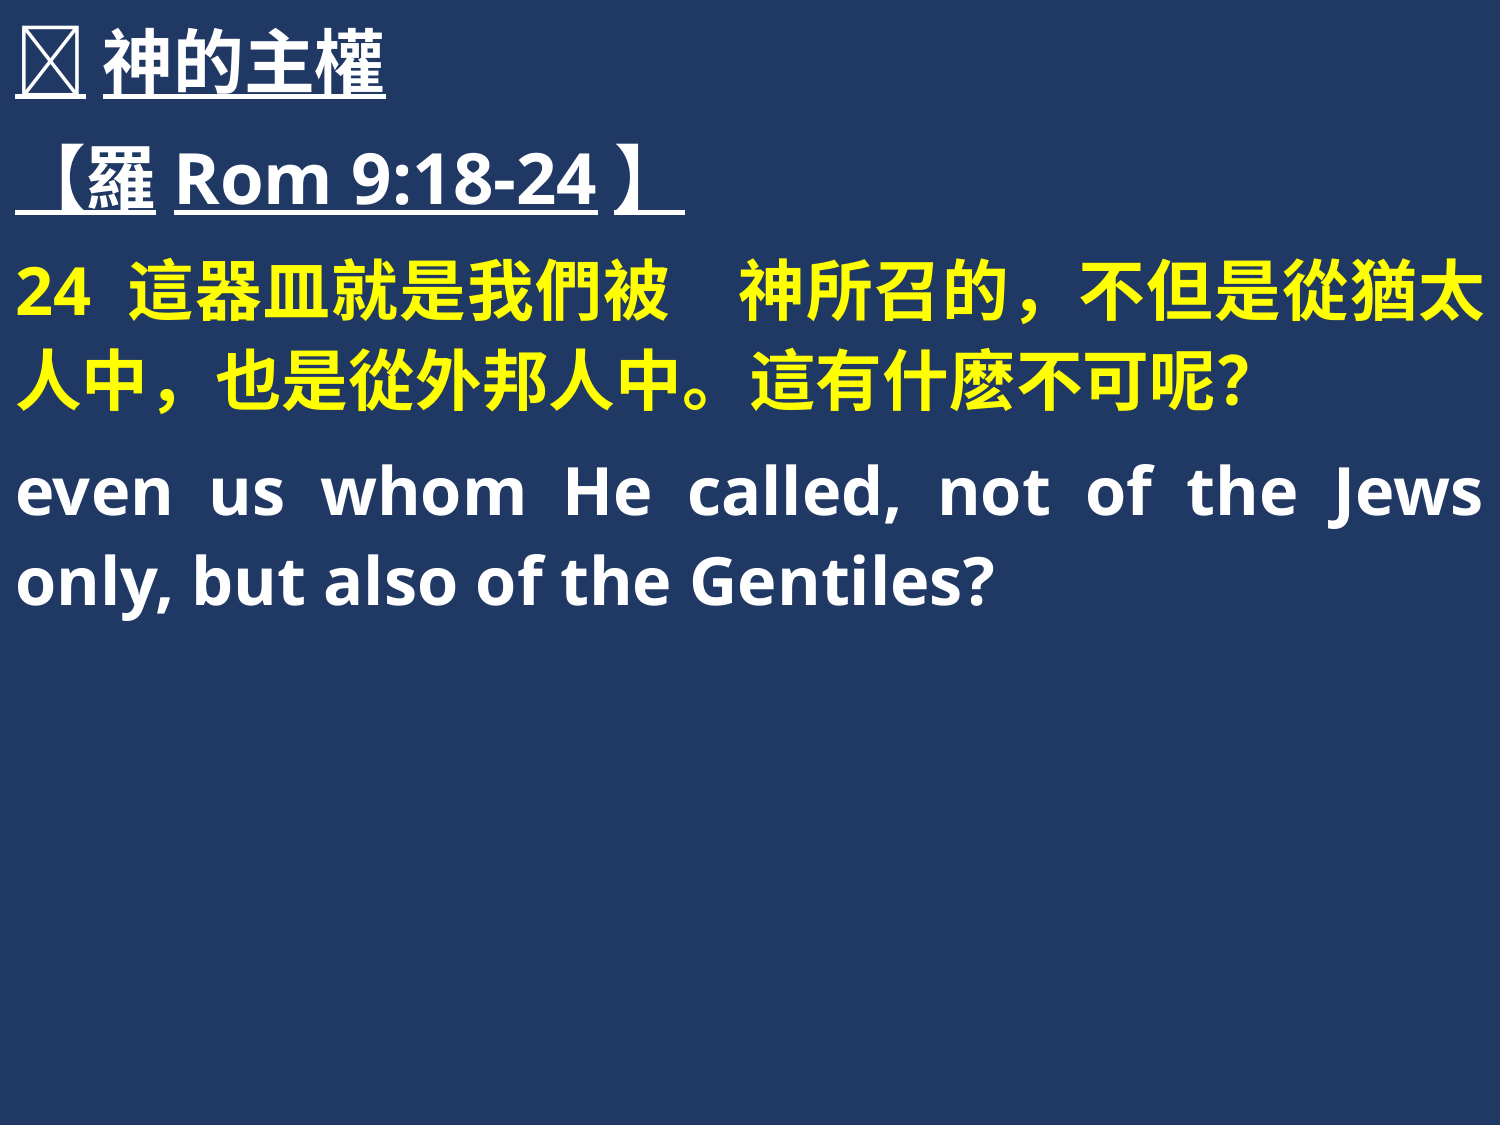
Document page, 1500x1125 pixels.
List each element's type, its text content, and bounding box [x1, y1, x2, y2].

list 神的主權 【羅Rom 9:18-24】 24 這器皿就是我們被 神所召的，不但是從猶太人中，也是從外邦人中。這有什麽不可呢？ even us whom He called, not of the Jews only, but also of the Gentiles? [0, 0, 1500, 1125]
